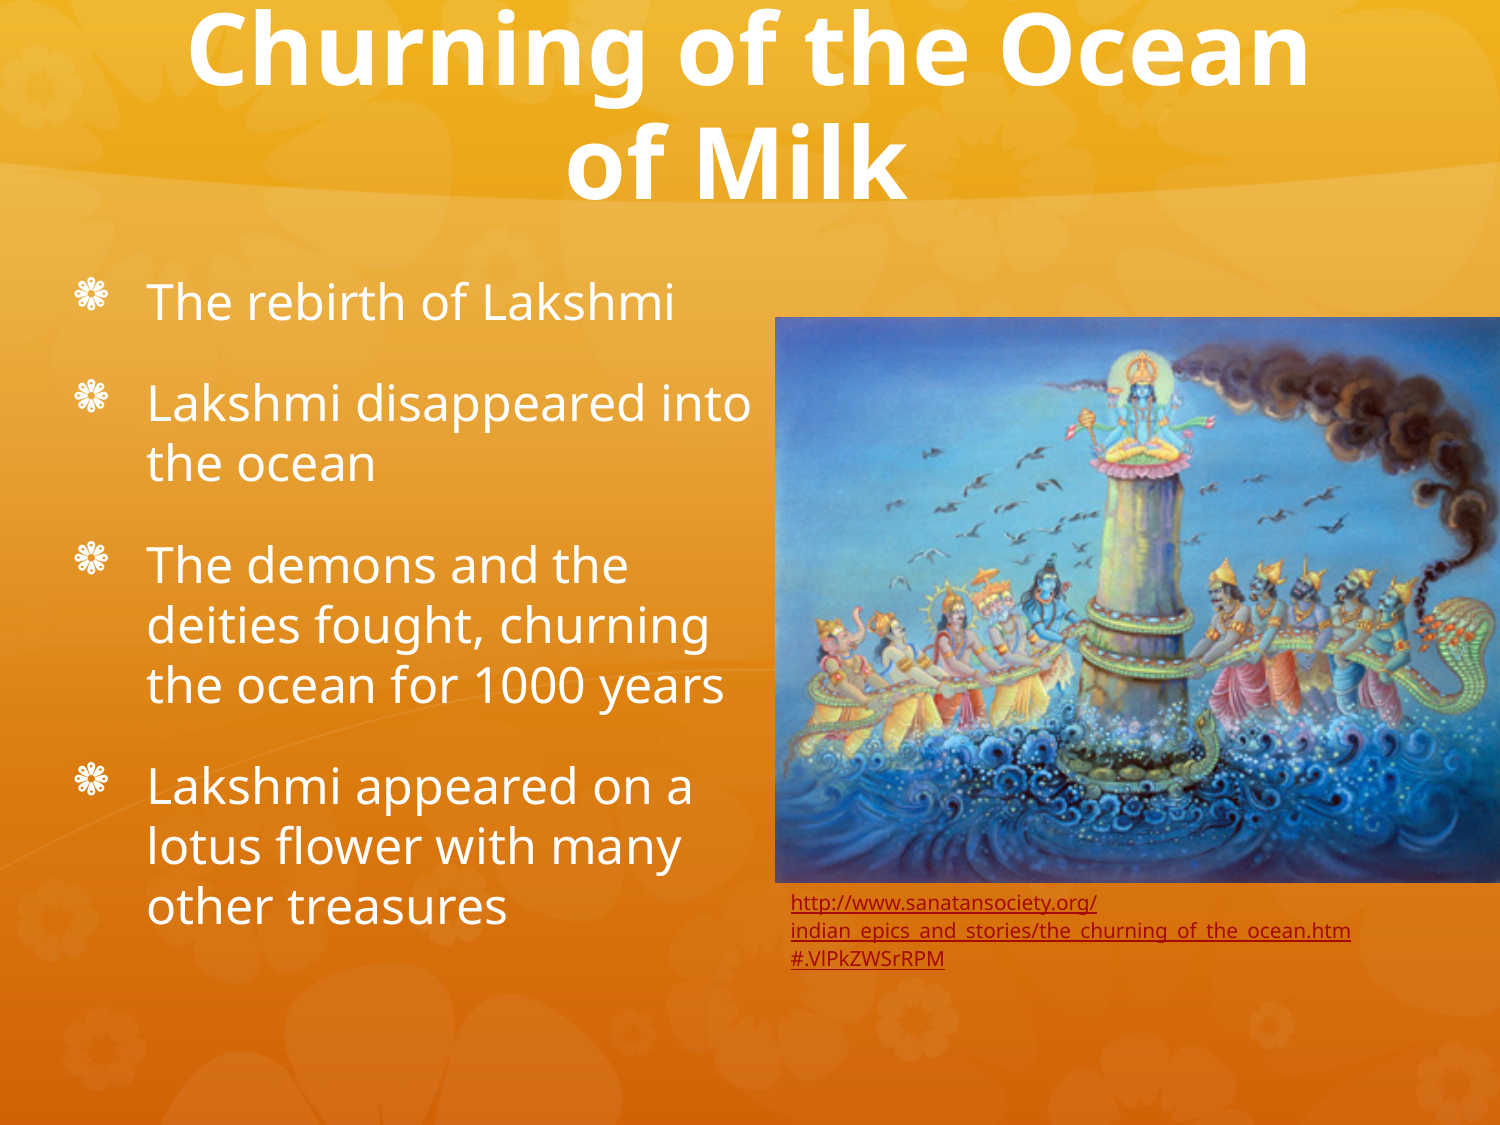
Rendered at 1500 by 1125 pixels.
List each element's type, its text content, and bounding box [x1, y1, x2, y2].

title Churning of the Ocean of Milk [127, 14, 1372, 203]
text_box http://www.sanatansociety.org/indian_epics_and_stories/the_churning_of_the_ocean.htm#.VlPkZWSrRPM [775, 896, 1500, 1027]
list The rebirth of Lakshmi Lakshmi disappeared into the ocean The demons and the deities fought, churning the ocean for 1000 years Lakshmi appeared on a lotus flower with many other treasures [56, 262, 802, 967]
picture [0, 0, 1500, 1125]
